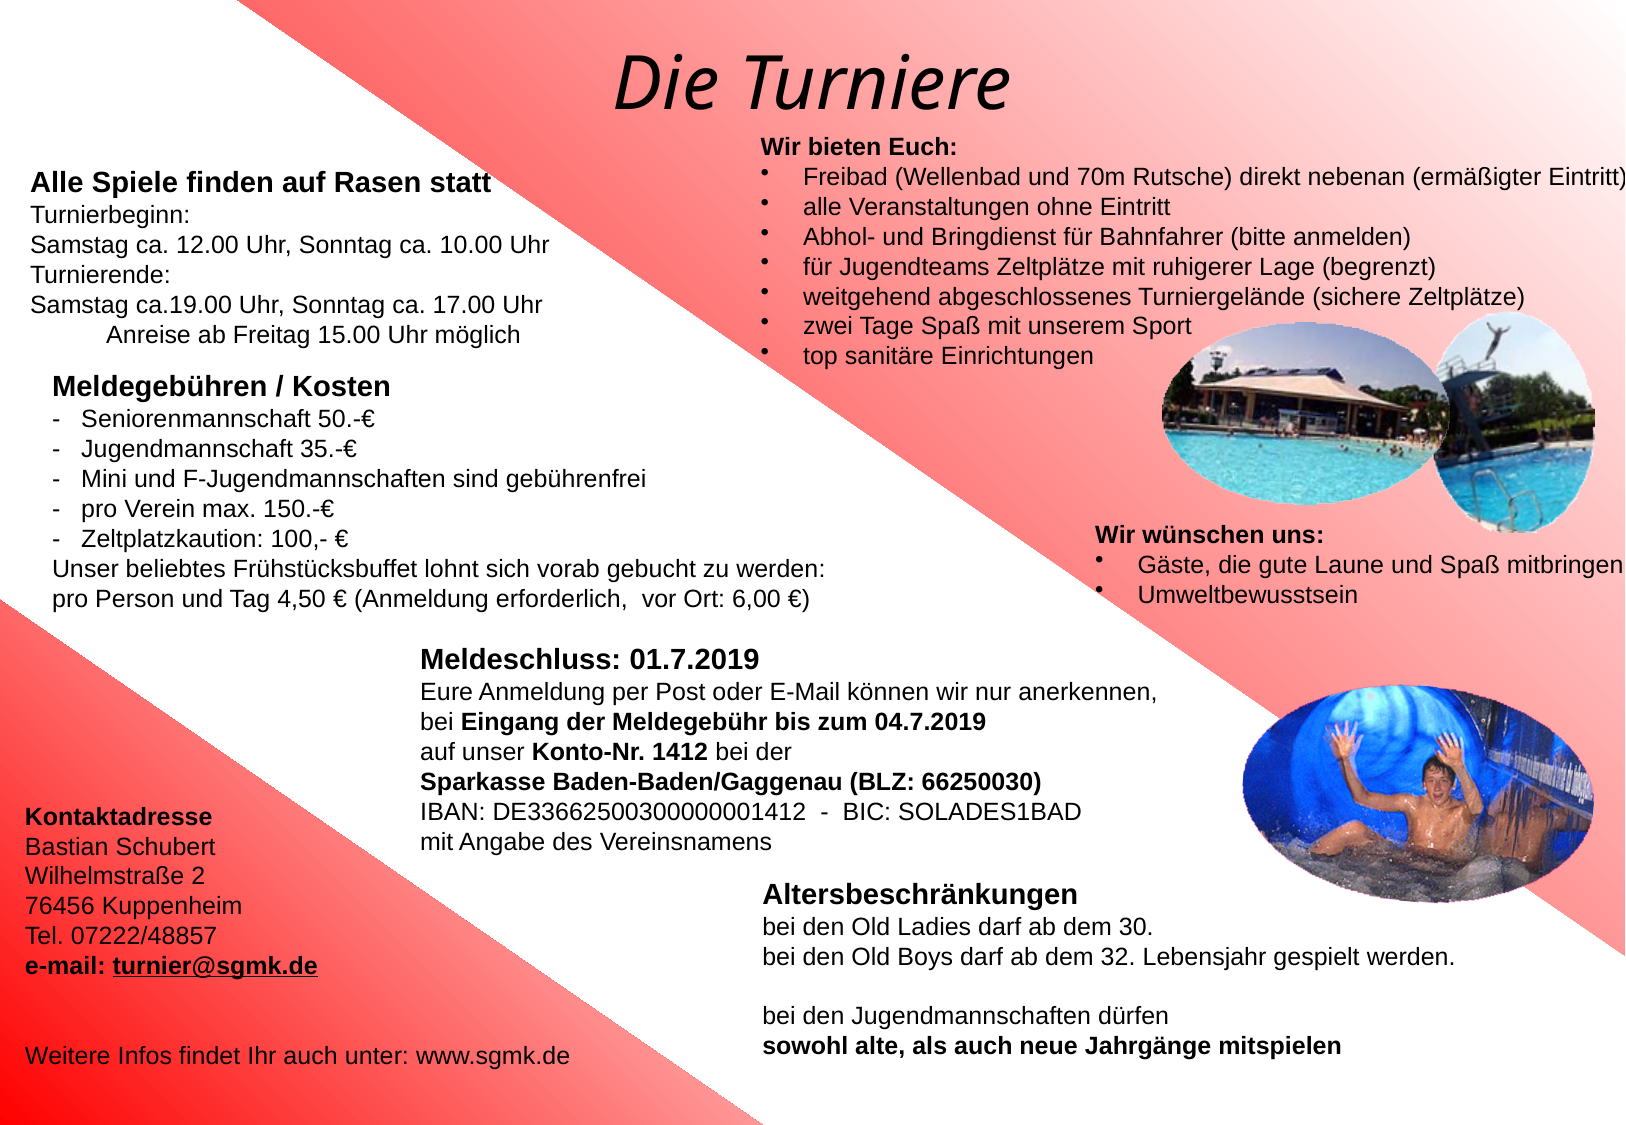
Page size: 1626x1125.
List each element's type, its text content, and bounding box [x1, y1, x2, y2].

text_box Meldeschluss: 01.7.2019 Eure Anmeldung per Post oder E-Mail können wir nur anerkennen, bei Eingang der Meldegebühr bis zum 04.7.2019 auf unser Konto-Nr. 1412 bei der Sparkasse Baden-Baden/Gaggenau (BLZ: 66250030) IBAN: DE33662500300000001412 - BIC: SOLADES1BAD mit Angabe des Vereinsnamens [420, 640, 1226, 856]
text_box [1161, 310, 1595, 534]
text_box Wir bieten Euch: Freibad (Wellenbad und 70m Rutsche) direkt nebenan (ermäßigter Eintritt) alle Veranstaltungen ohne Eintritt Abhol- und Bringdienst für Bahnfahrer (bitte anmelden) für Jugendteams Zeltplätze mit ruhigerer Lage (begrenzt) weitgehend abgeschlossenes Turniergelände (sichere Zeltplätze) zwei Tage Spaß mit unserem Sport top sanitäre Einrichtungen [745, 122, 1625, 378]
text_box Meldegebühren / Kosten - Seniorenmannschaft 50.-€ - Jugendmannschaft 35.-€ - Mini und F-Jugendmannschaften sind gebührenfrei - pro Verein max. 150.-€ - Zeltplatzkaution: 100,- € Unser beliebtes Frühstücksbuffet lohnt sich vorab gebucht zu werden: pro Person und Tag 4,50 € (Anmeldung erforderlich, vor Ort: 6,00 €) [52, 367, 938, 613]
text_box Wir wünschen uns: Gäste, die gute Laune und Spaß mitbringen Umweltbewusstsein [1080, 510, 1625, 616]
text_box Kontaktadresse Bastian Schubert Wilhelmstraße 2 76456 Kuppenheim Tel. 07222/48857 e-mail: turnier@sgmk.de Weitere Infos findet Ihr auch unter: www.sgmk.de [24, 800, 613, 1070]
text_box Die Turniere [0, 27, 1625, 132]
text_box Alle Spiele finden auf Rasen statt Turnierbeginn: Samstag ca. 12.00 Uhr, Sonntag ca. 10.00 Uhr Turnierende: Samstag ca.19.00 Uhr, Sonntag ca. 17.00 Uhr Anreise ab Freitag 15.00 Uhr möglich [29, 163, 605, 379]
text_box Altersbeschränkungen bei den Old Ladies darf ab dem 30. bei den Old Boys darf ab dem 32. Lebensjahr gespielt werden. bei den Jugendmannschaften dürfen sowohl alte, als auch neue Jahrgänge mitspielen [762, 875, 1477, 1060]
picture [1234, 671, 1602, 916]
